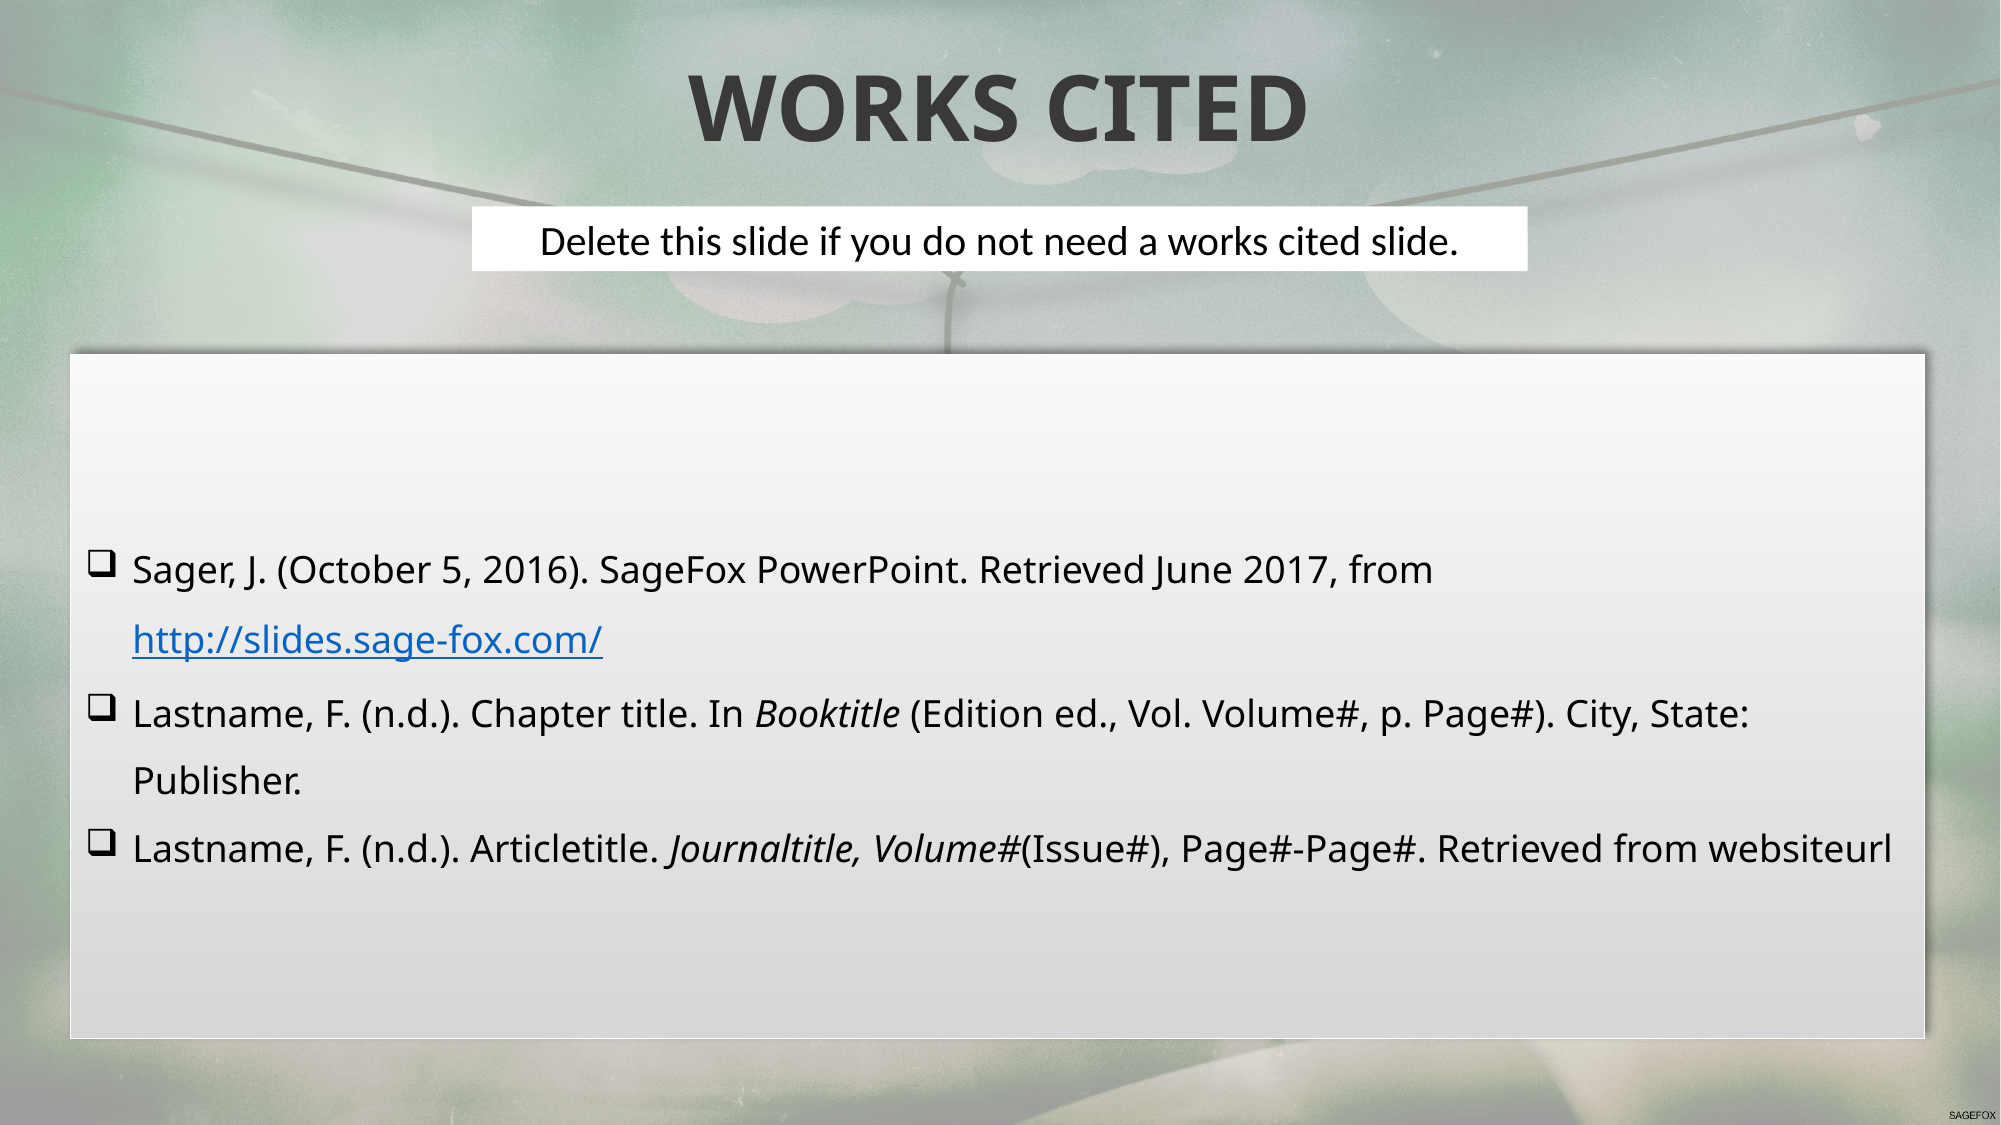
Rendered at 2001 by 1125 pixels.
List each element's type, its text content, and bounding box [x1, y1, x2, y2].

text_box WORKS CITED [548, 42, 1452, 167]
picture [1925, 0, 2001, 1125]
text_box Delete this slide if you do not need a works cited slide. [472, 206, 1528, 272]
text_box Sager, J. (October 5, 2016). SageFox PowerPoint. Retrieved June 2017, from http://slides.sage-fox.com/ Lastname, F. (n.d.). Chapter title. In Booktitle (Edition ed., Vol. Volume#, p. Page#). City, State: Publisher. Lastname, F. (n.d.). Articletitle. Journaltitle, Volume#(Issue#), Page#-Page#. Retrieved from websiteurl [70, 354, 1925, 1039]
